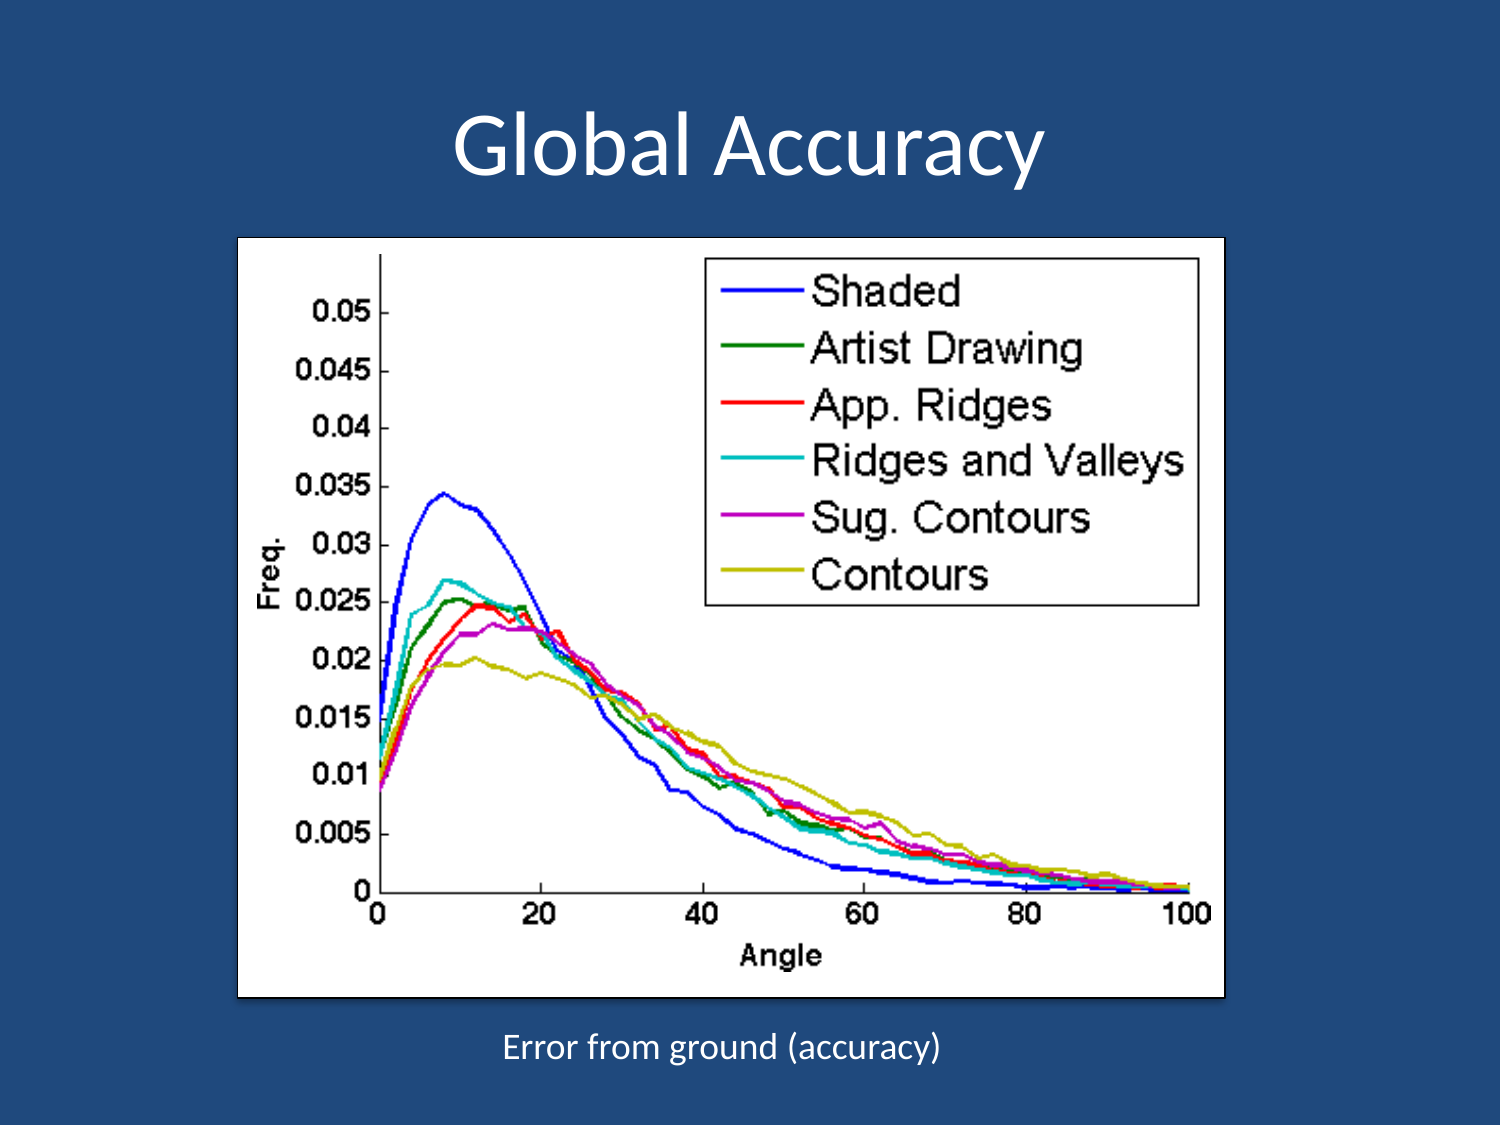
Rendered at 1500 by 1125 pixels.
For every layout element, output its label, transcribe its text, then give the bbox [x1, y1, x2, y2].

title Global Accuracy [75, 45, 1425, 233]
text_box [237, 237, 1226, 1076]
